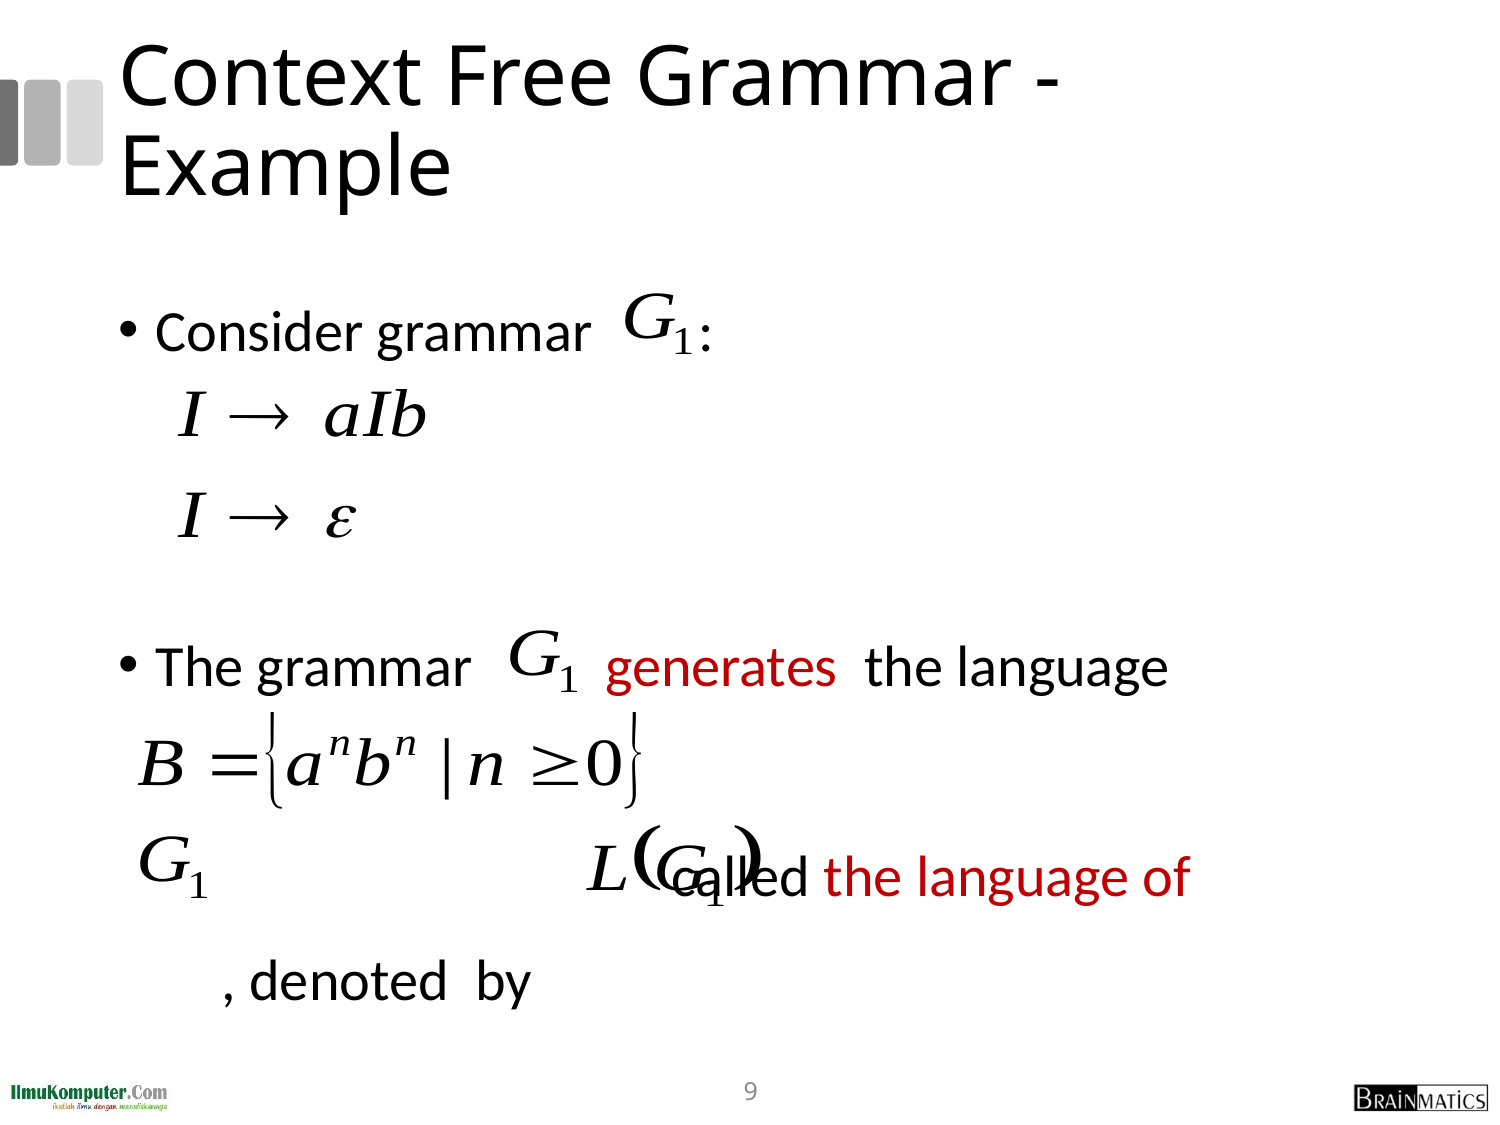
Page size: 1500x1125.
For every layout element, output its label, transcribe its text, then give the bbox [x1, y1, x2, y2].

slide_number 9 [582, 1062, 920, 1123]
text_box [497, 608, 588, 704]
picture [4, 1081, 173, 1115]
title Context Free Grammar - Example [103, 24, 1397, 222]
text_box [127, 813, 218, 910]
list Consider grammar : The grammar generates the language called the language of , denoted by [103, 250, 1397, 1063]
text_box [612, 270, 703, 367]
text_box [163, 373, 441, 554]
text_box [123, 712, 658, 814]
picture [1351, 1081, 1491, 1115]
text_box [573, 822, 767, 919]
